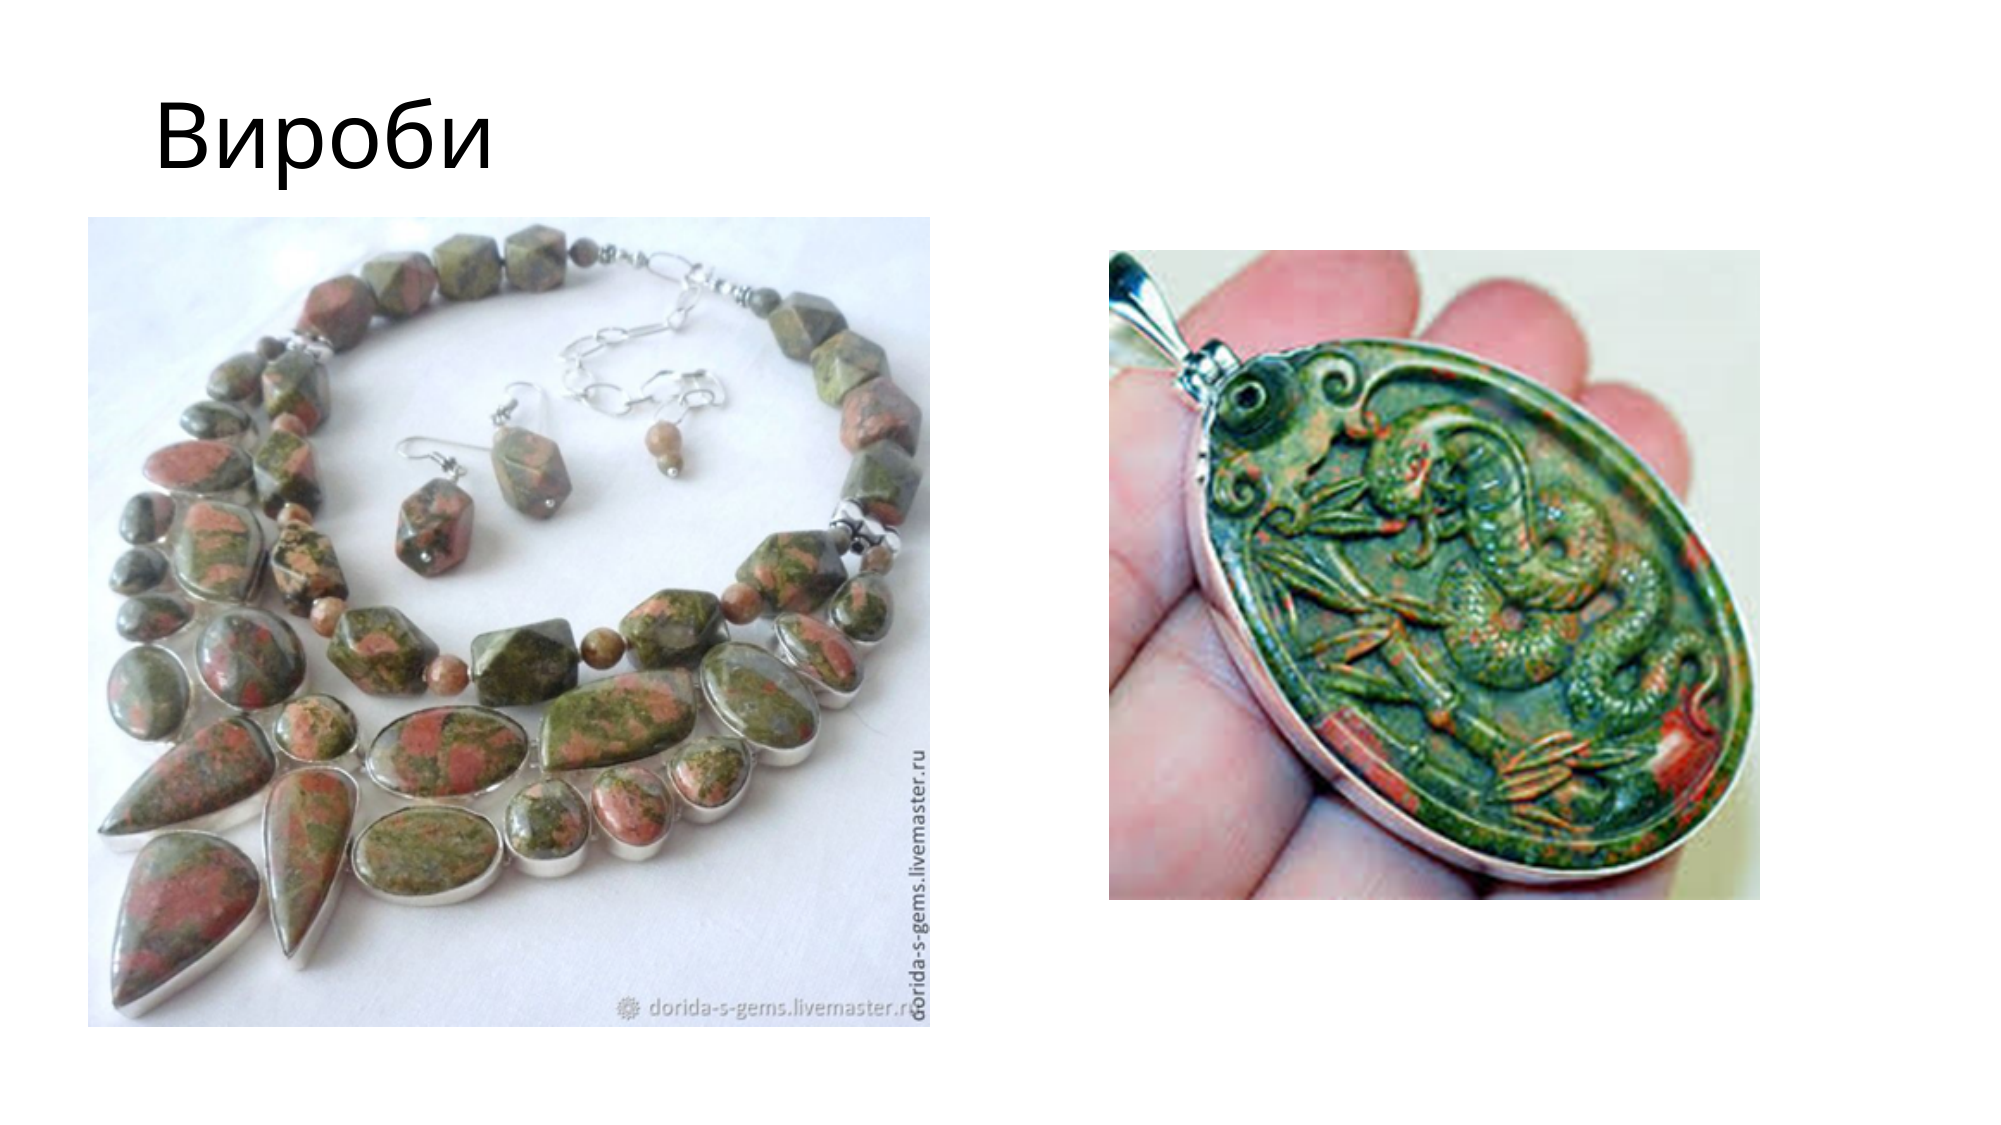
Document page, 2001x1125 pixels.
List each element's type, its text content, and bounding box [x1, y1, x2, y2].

picture [1109, 250, 1760, 900]
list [88, 217, 930, 1027]
title Вироби [137, 59, 1863, 218]
